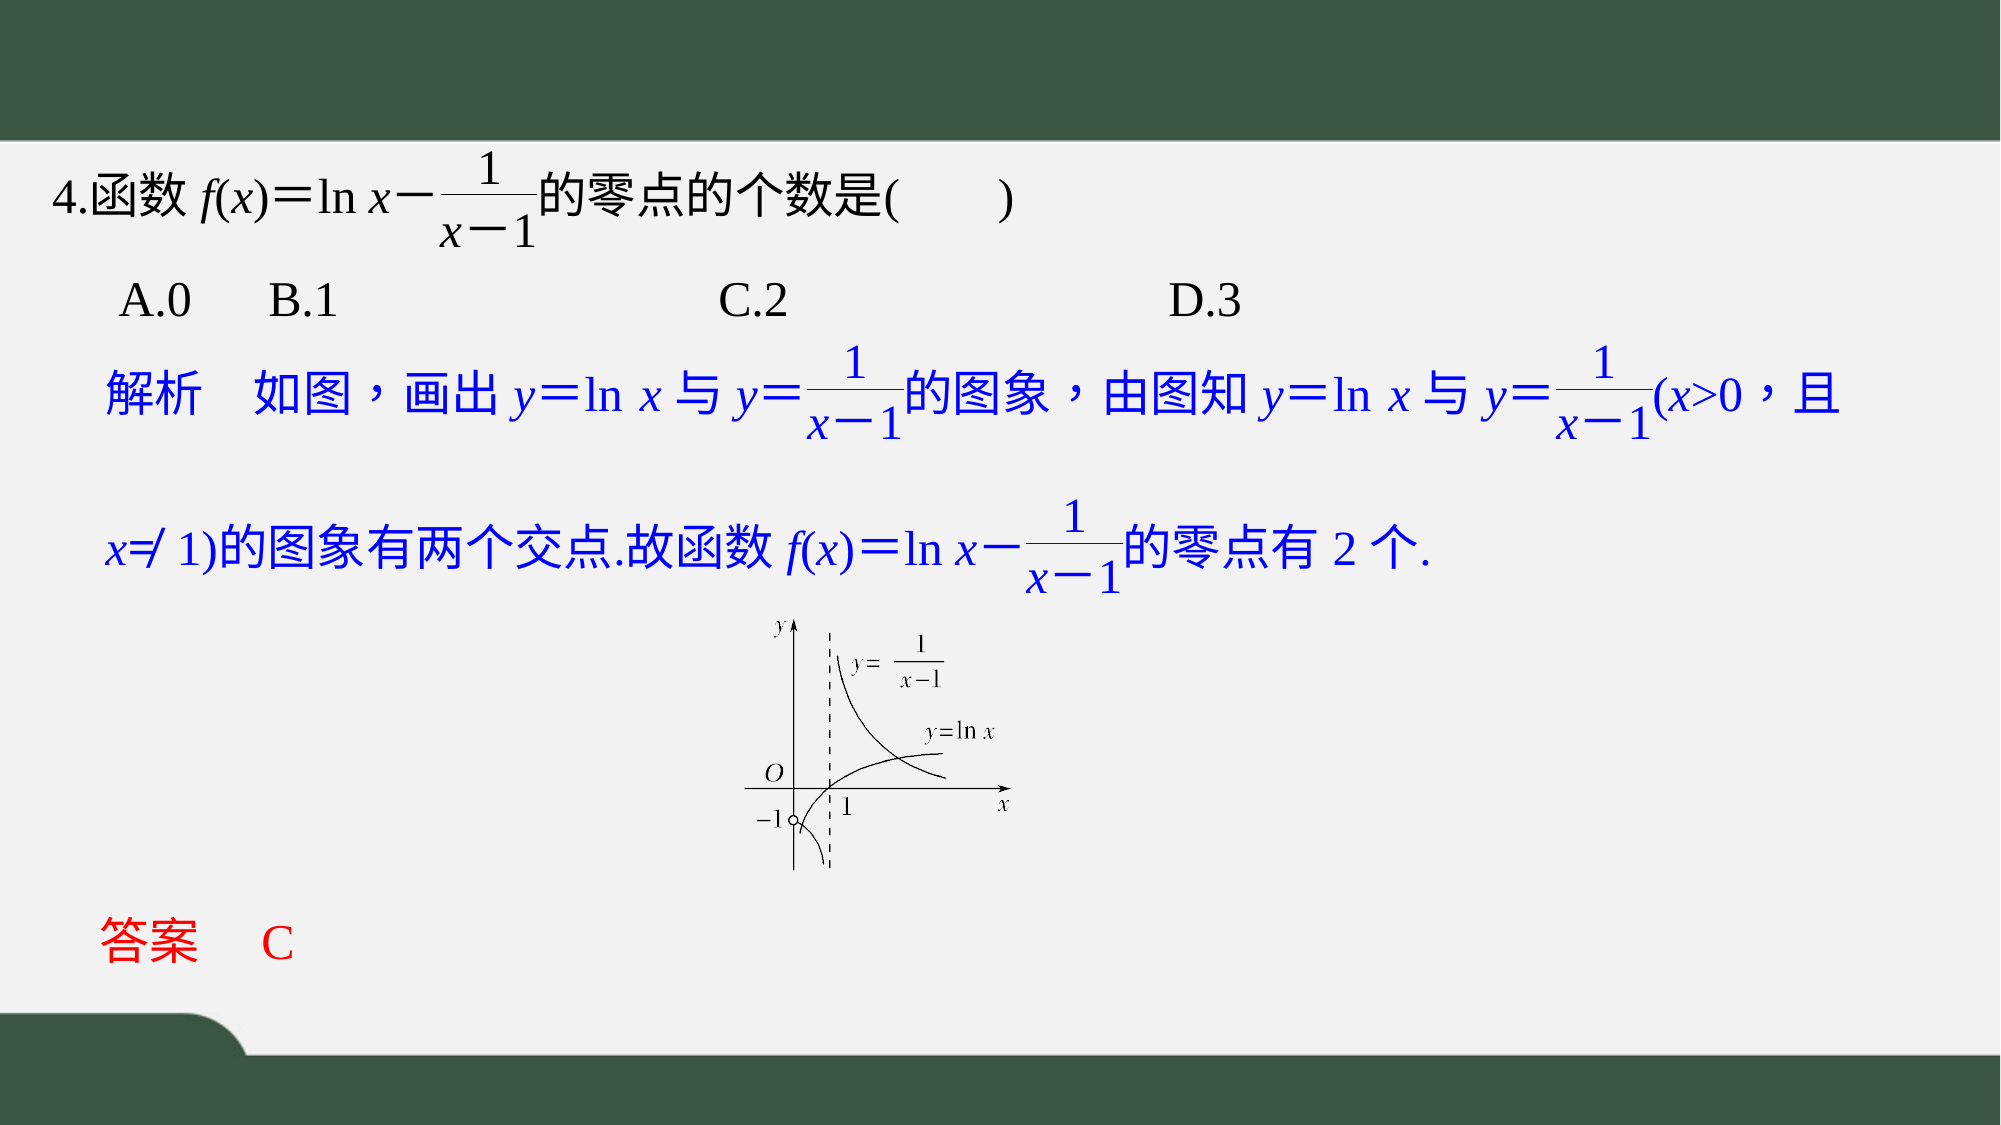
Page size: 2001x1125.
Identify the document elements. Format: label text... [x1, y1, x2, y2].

text_box A.0 B.1 C.2 D.3 [103, 228, 1886, 334]
text_box 答案 C [84, 872, 1867, 978]
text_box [51, 137, 1793, 329]
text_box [105, 333, 1841, 674]
picture [0, 0, 2001, 1125]
